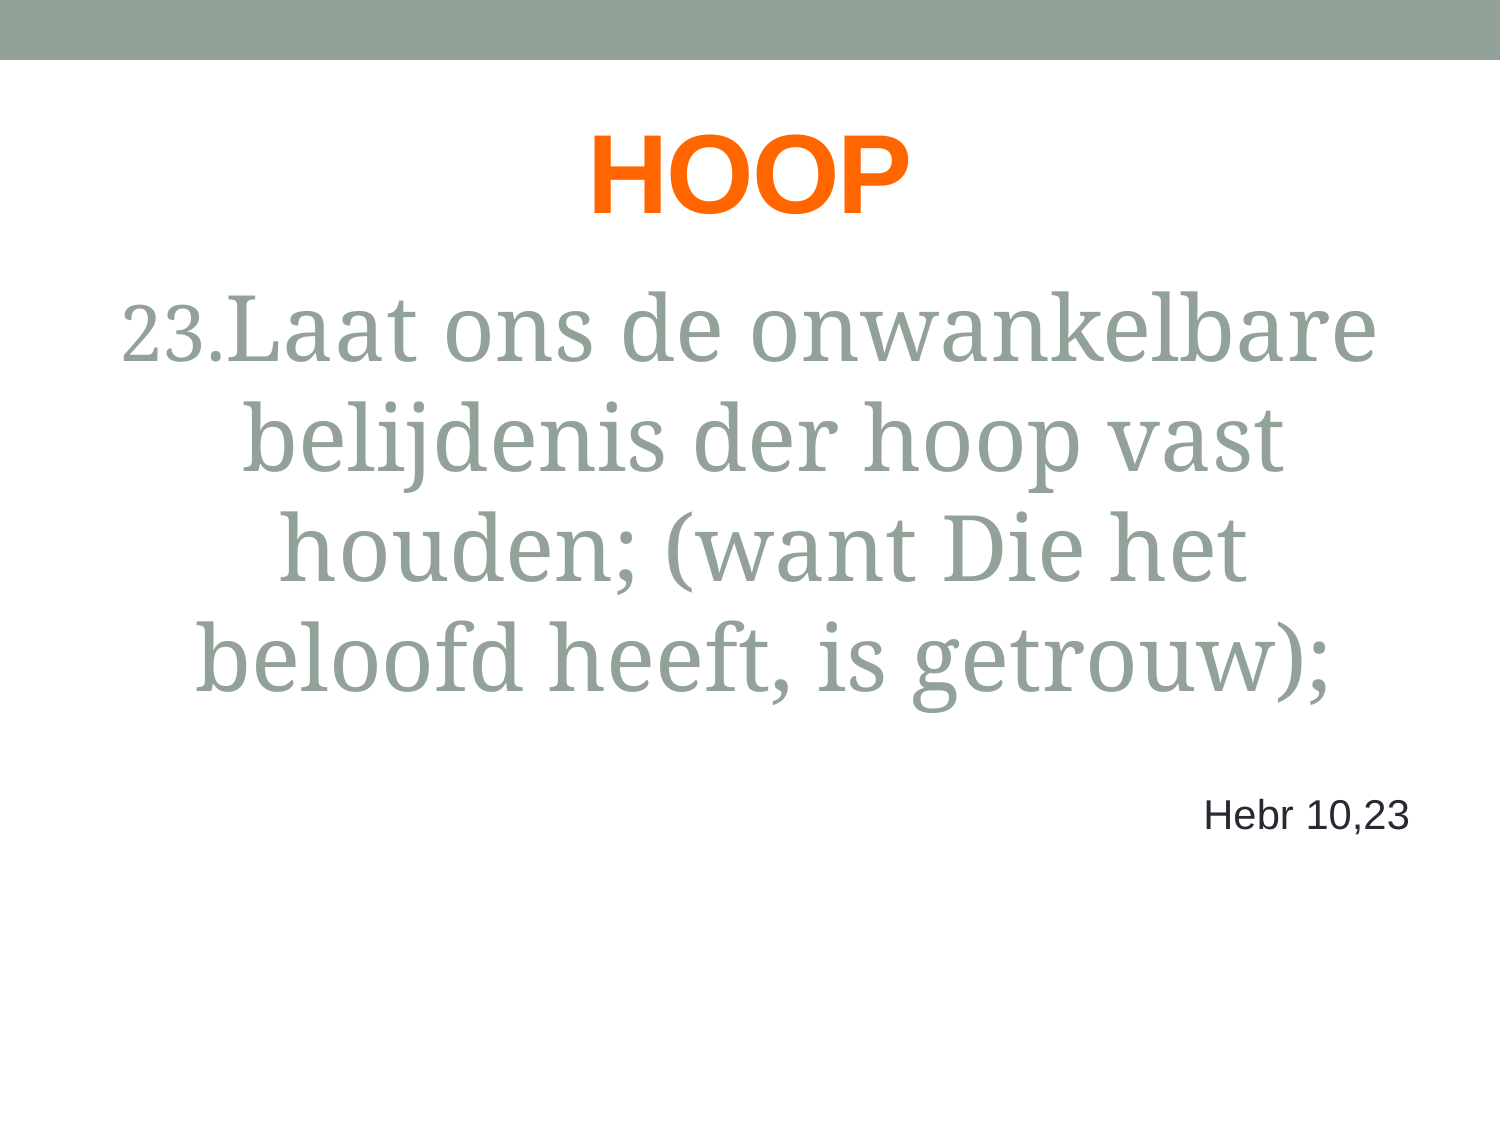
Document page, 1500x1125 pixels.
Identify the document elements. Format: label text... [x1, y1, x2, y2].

title HOOP [75, 87, 1425, 250]
list Laat ons de onwankelbare belijdenis der hoop vast houden; (want Die het beloofd heeft, is getrouw); Hebr 10,23 [75, 262, 1425, 1063]
